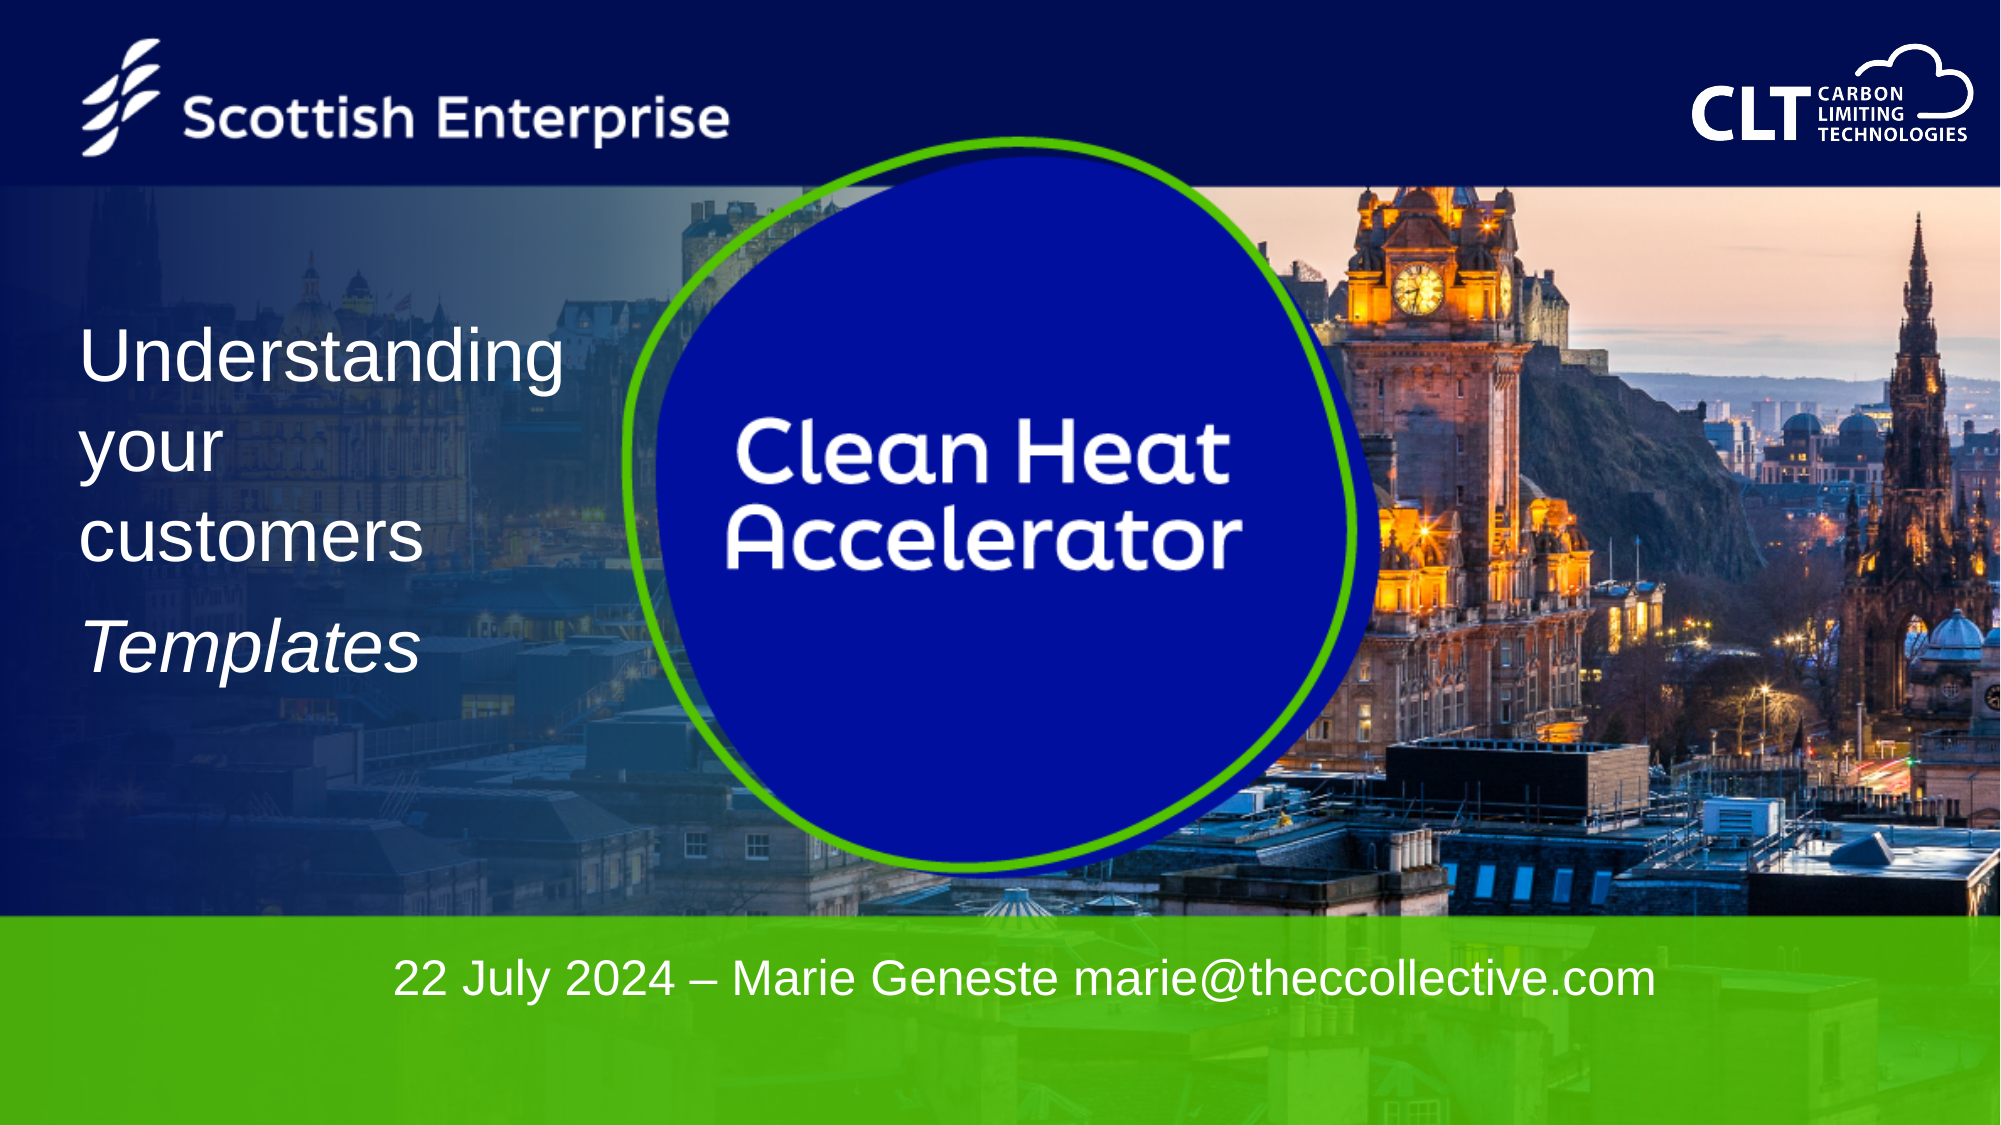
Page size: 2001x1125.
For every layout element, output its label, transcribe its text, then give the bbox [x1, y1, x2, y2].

text_box 22 July 2024 – Marie Geneste marie@theccollective.com [237, 937, 1813, 1079]
picture [0, 0, 2001, 1125]
text_box Understanding your customers Templates [63, 299, 600, 695]
